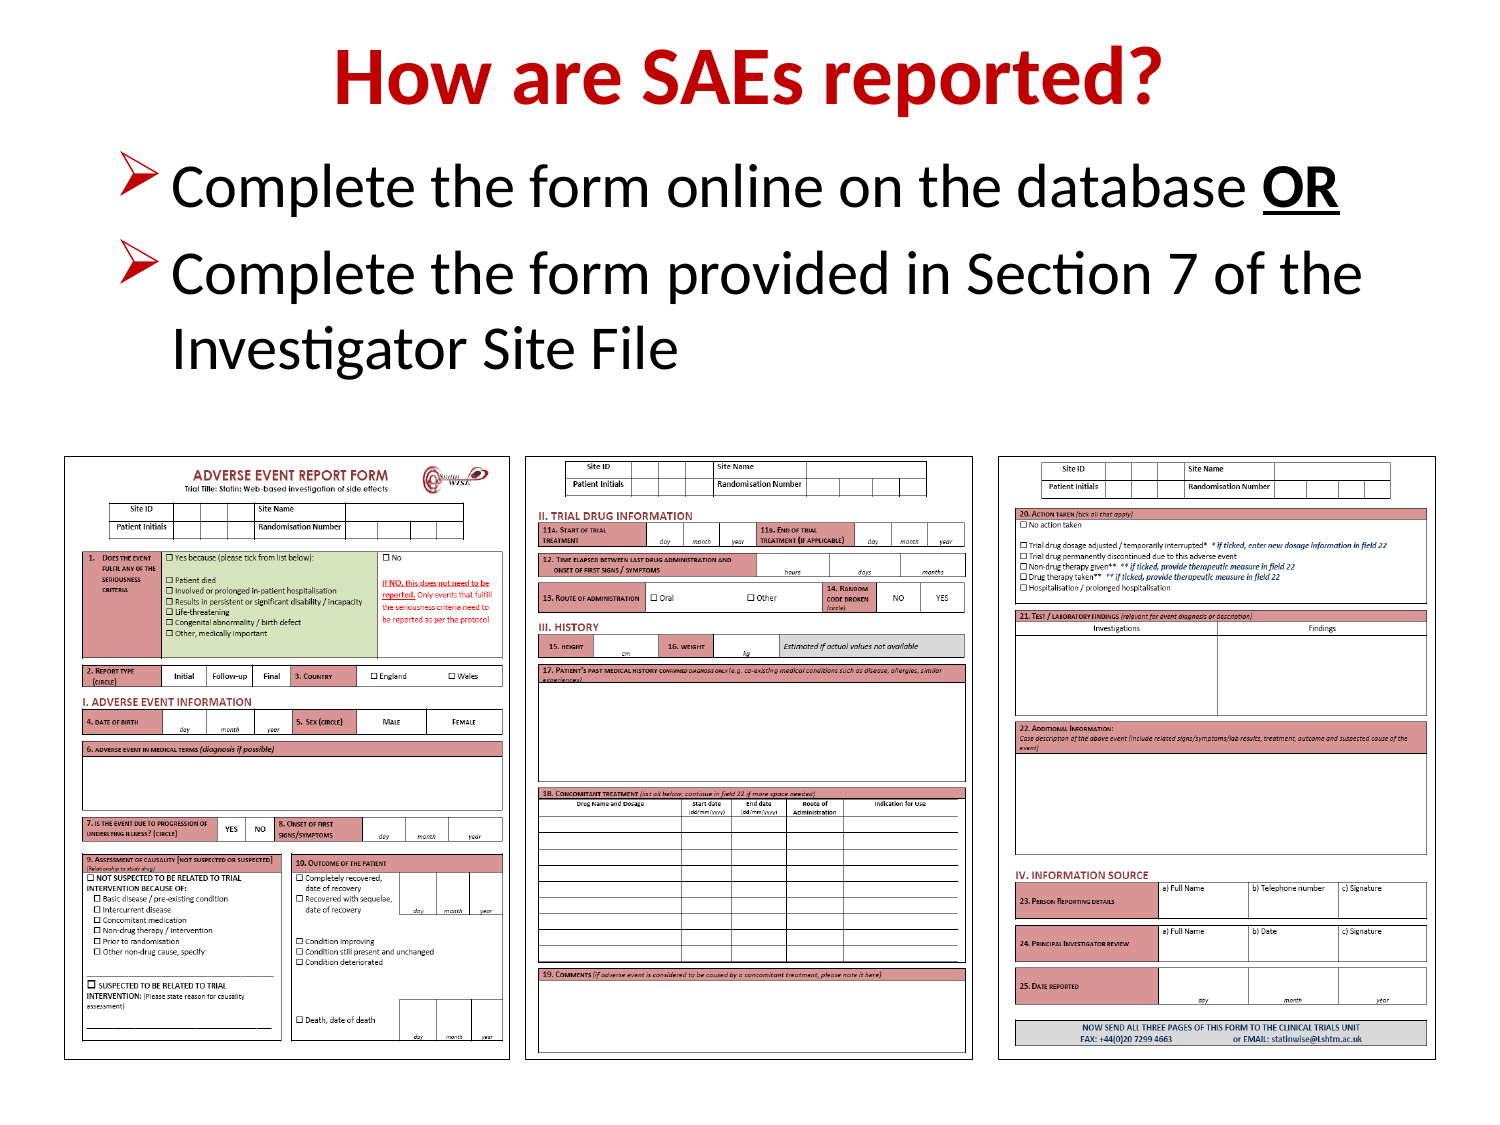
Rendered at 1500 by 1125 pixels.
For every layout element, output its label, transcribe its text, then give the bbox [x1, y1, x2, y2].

picture [525, 455, 973, 1059]
title How are SAEs reported? [62, 14, 1438, 139]
picture [64, 455, 510, 1059]
picture [997, 455, 1436, 1059]
list Complete the form online on the database OR Complete the form provided in Section 7 of the Investigator Site File [100, 137, 1409, 409]
